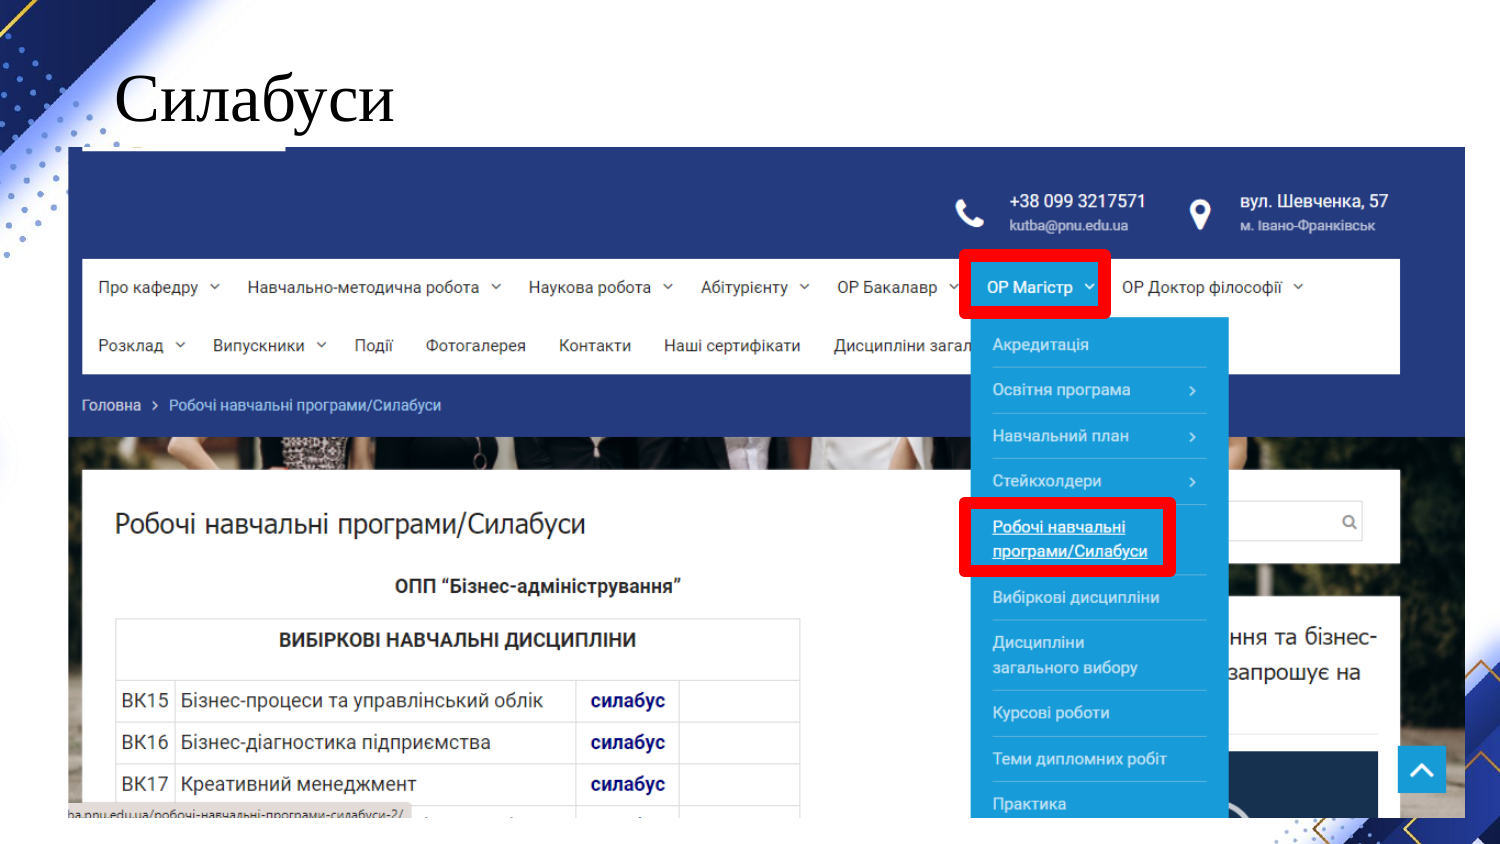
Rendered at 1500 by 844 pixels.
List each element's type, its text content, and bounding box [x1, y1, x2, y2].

title Силабуси [103, 17, 1397, 145]
picture [0, 0, 1500, 844]
